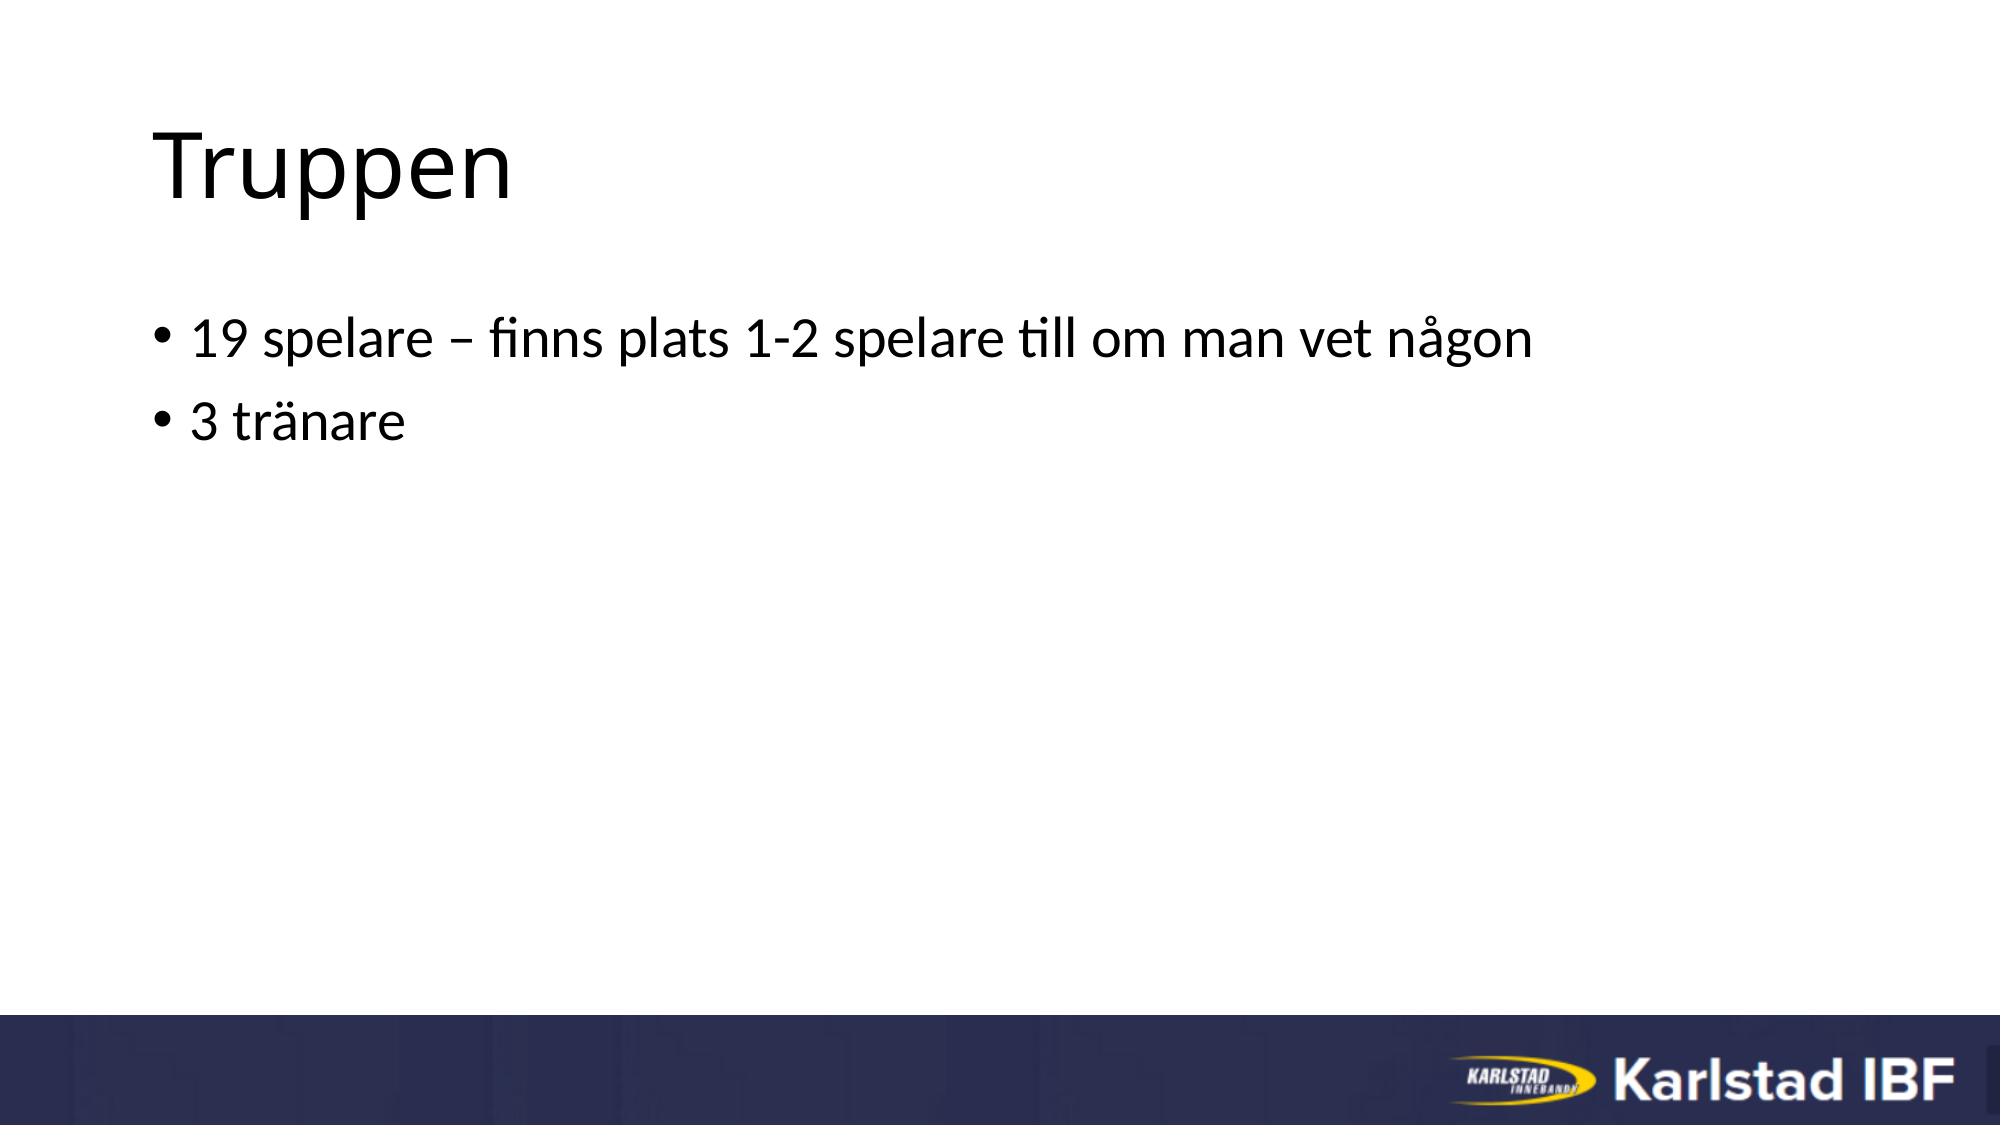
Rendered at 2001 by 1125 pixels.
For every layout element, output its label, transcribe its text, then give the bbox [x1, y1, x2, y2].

title Truppen [137, 59, 1863, 278]
list 19 spelare – finns plats 1-2 spelare till om man vet någon 3 tränare [137, 299, 1863, 647]
picture [0, 1015, 2000, 1125]
